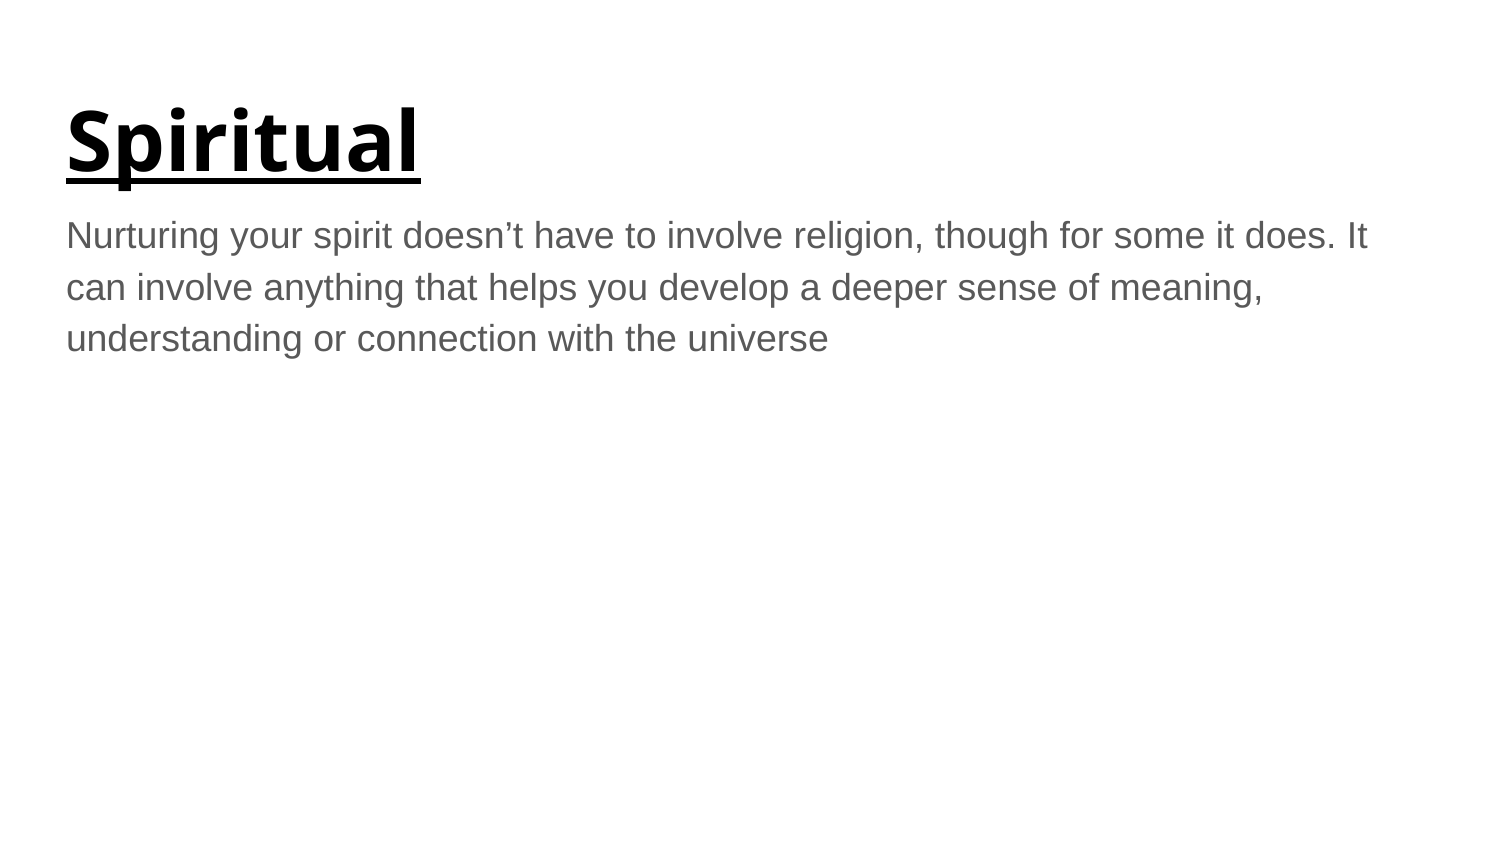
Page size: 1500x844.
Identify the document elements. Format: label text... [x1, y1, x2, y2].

list Nurturing your spirit doesn’t have to involve religion, though for some it does. It can involve anything that helps you develop a deeper sense of meaning, understanding or connection with the universe [51, 189, 1449, 750]
title Spiritual [51, 72, 1449, 167]
